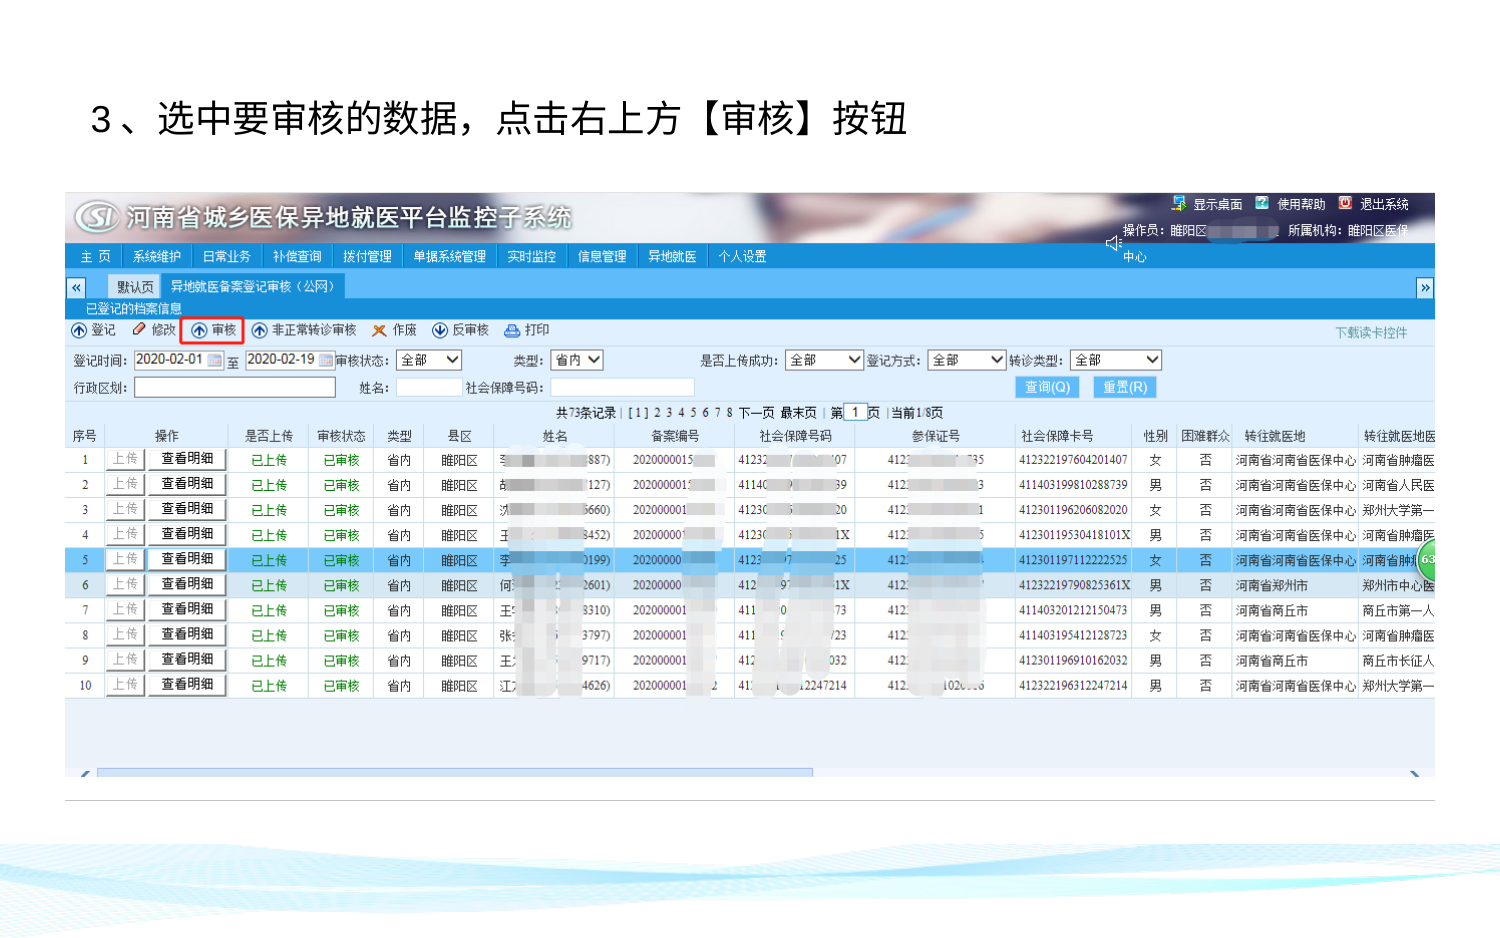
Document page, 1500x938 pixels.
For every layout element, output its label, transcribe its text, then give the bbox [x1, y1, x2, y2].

picture [0, 844, 1500, 938]
text_box 3、选中要审核的数据，点击右上方【审核】按钮 [75, 87, 1140, 148]
picture [65, 191, 1435, 802]
